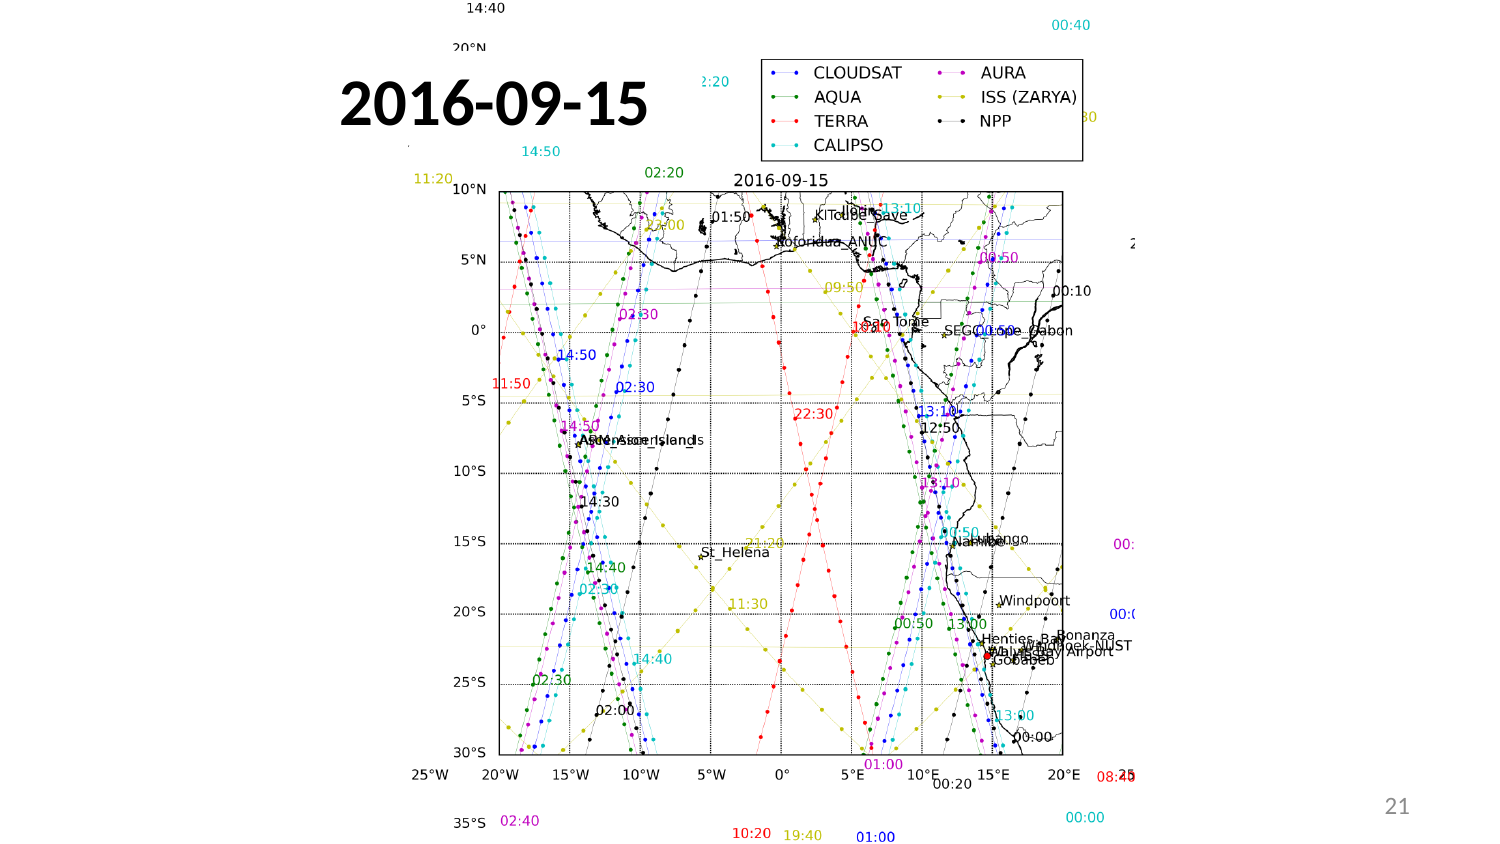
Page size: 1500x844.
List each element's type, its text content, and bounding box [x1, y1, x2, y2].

text_box 2016-09-15 [324, 50, 403, 146]
slide_number 21 [1139, 782, 1425, 827]
picture [408, 0, 1135, 844]
